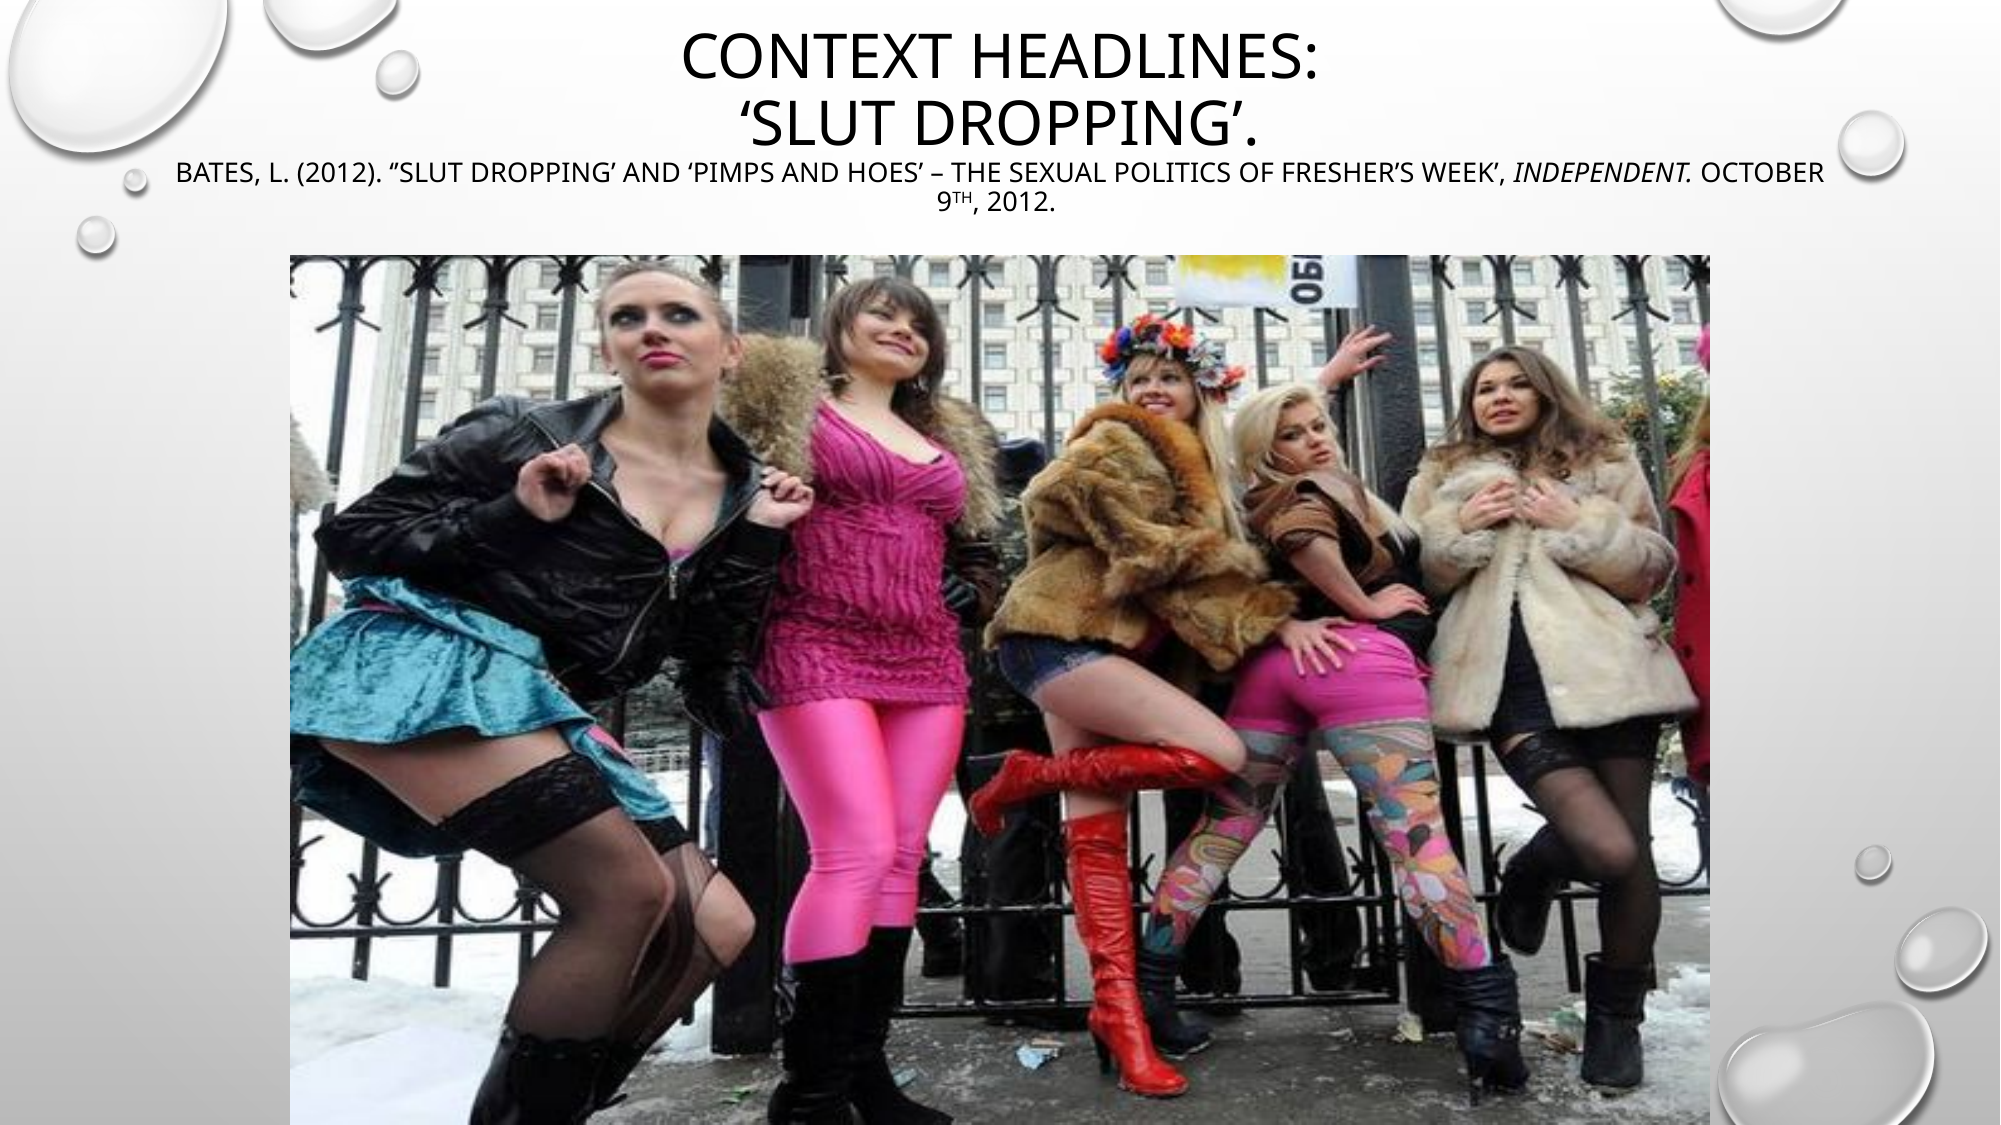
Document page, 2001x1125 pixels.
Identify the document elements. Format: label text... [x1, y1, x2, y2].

title Context headlines: ‘slut dropping’. Bates, L. (2012). ‘’Slut dropping’ and ‘pimps and hoes’ – the sexual politics of fresher’s week’, Independent. October 9th, 2012. [149, 16, 1851, 227]
picture [0, 0, 2000, 1125]
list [289, 255, 1711, 1125]
